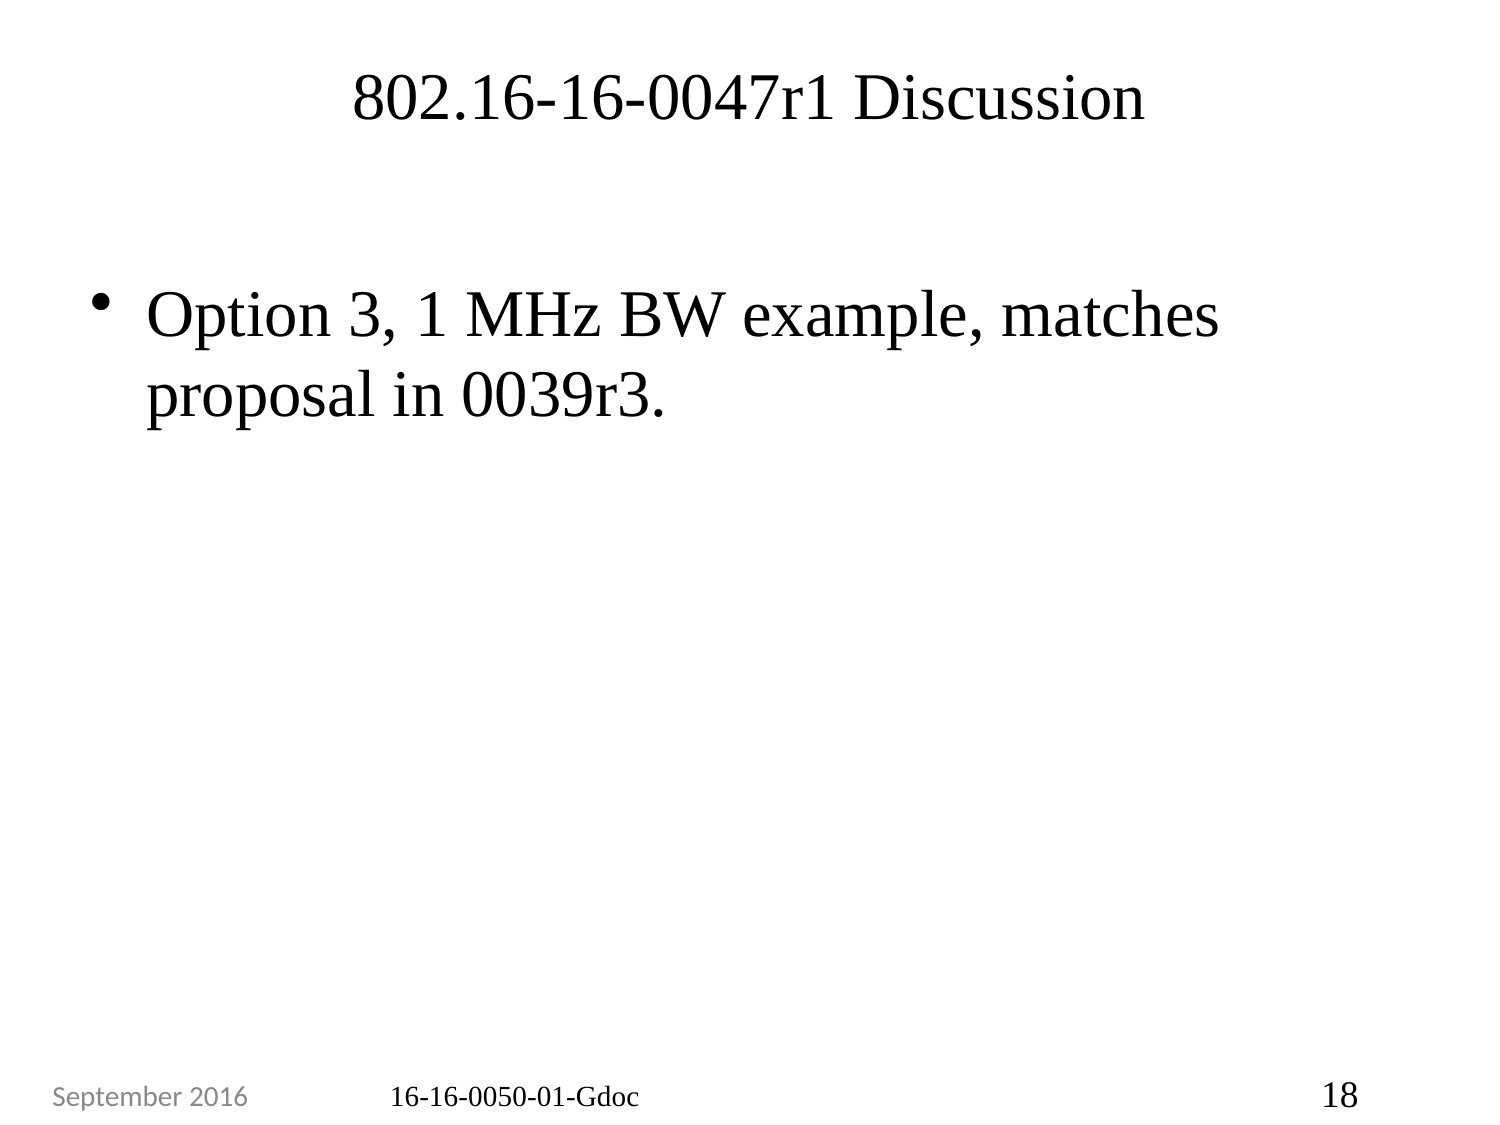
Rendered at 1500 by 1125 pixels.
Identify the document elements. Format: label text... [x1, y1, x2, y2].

list Option 3, 1 MHz BW example, matches proposal in 0039r3. [75, 262, 1425, 1005]
title 802.16-16-0047r1 Discussion [75, 45, 1425, 233]
